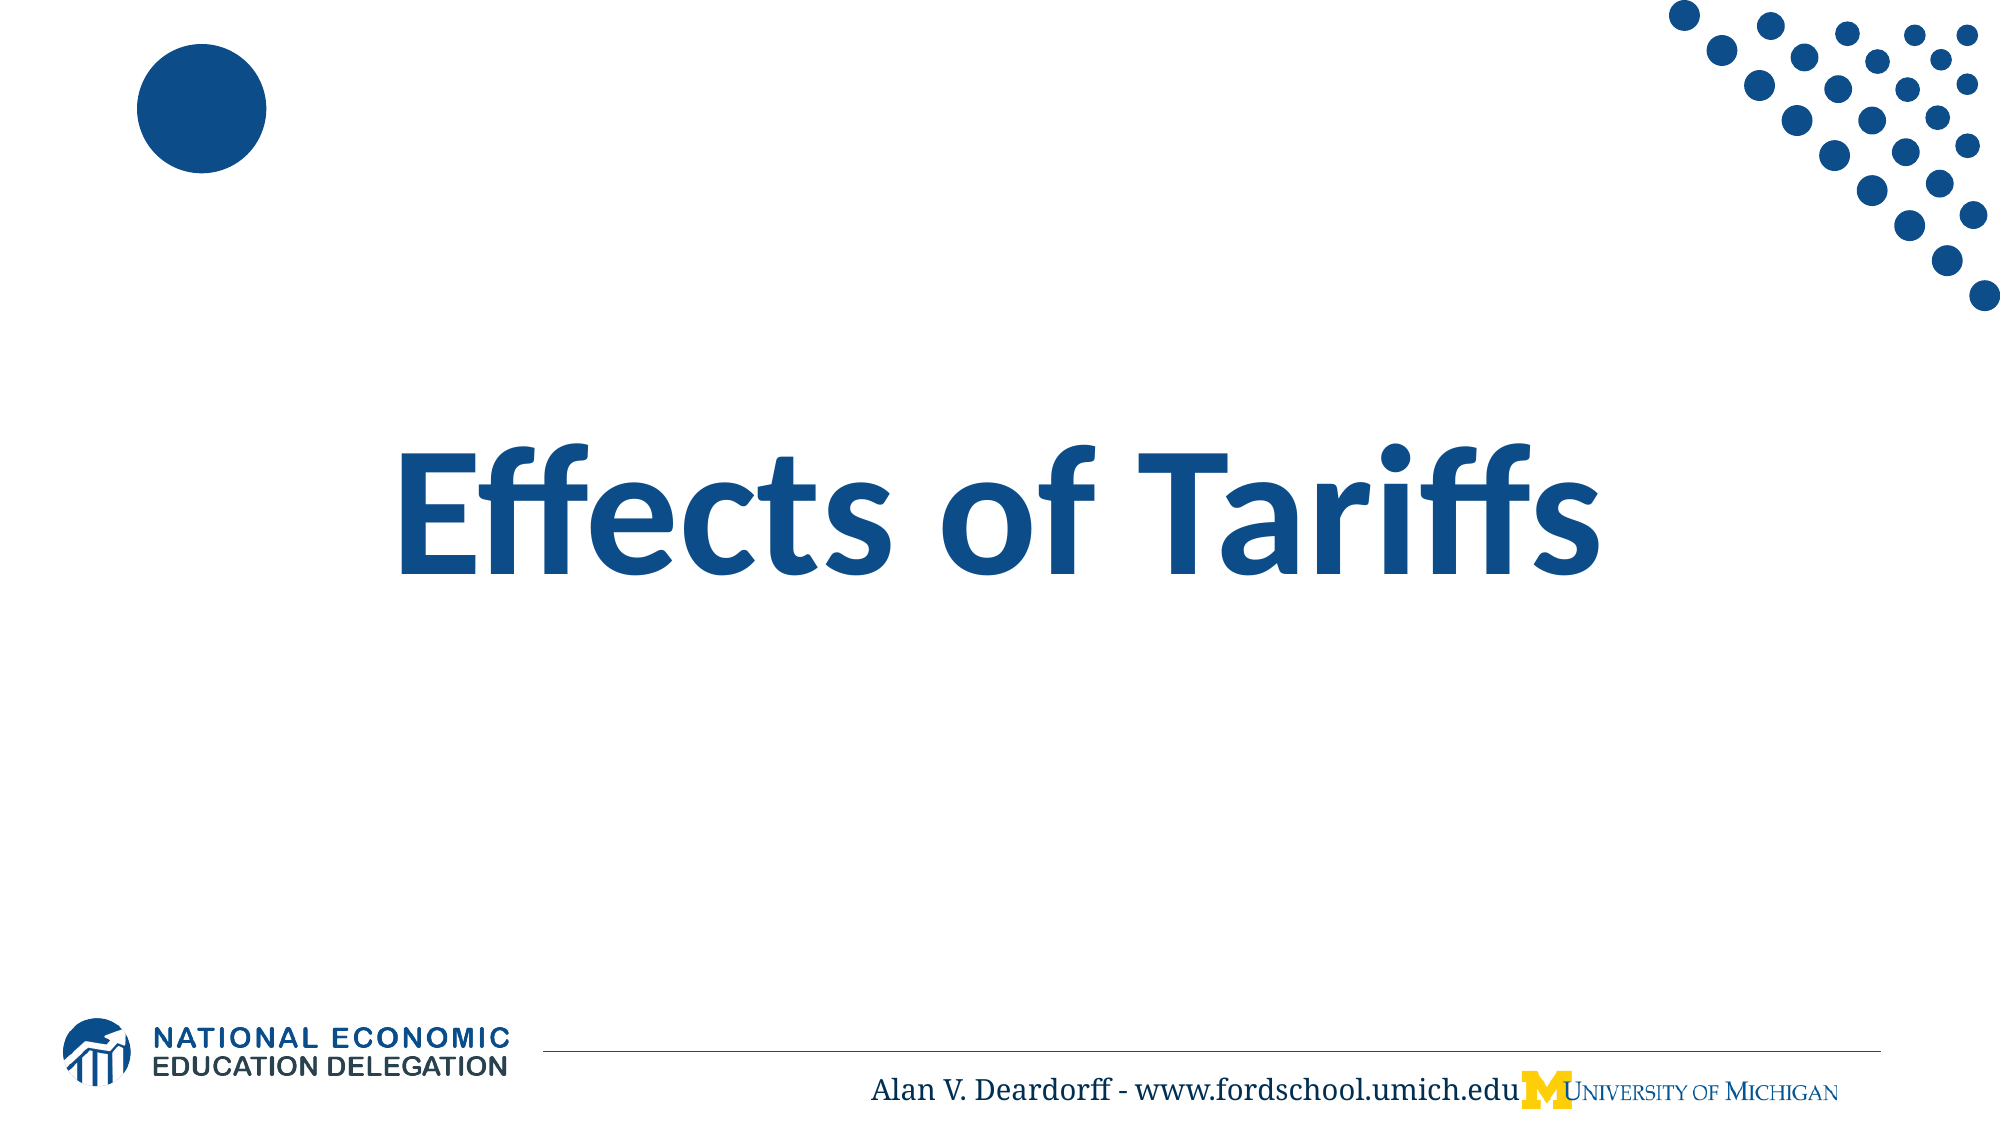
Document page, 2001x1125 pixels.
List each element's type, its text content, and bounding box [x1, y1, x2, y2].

picture [55, 1013, 520, 1091]
title Effects of Tariffs [135, 405, 1861, 623]
